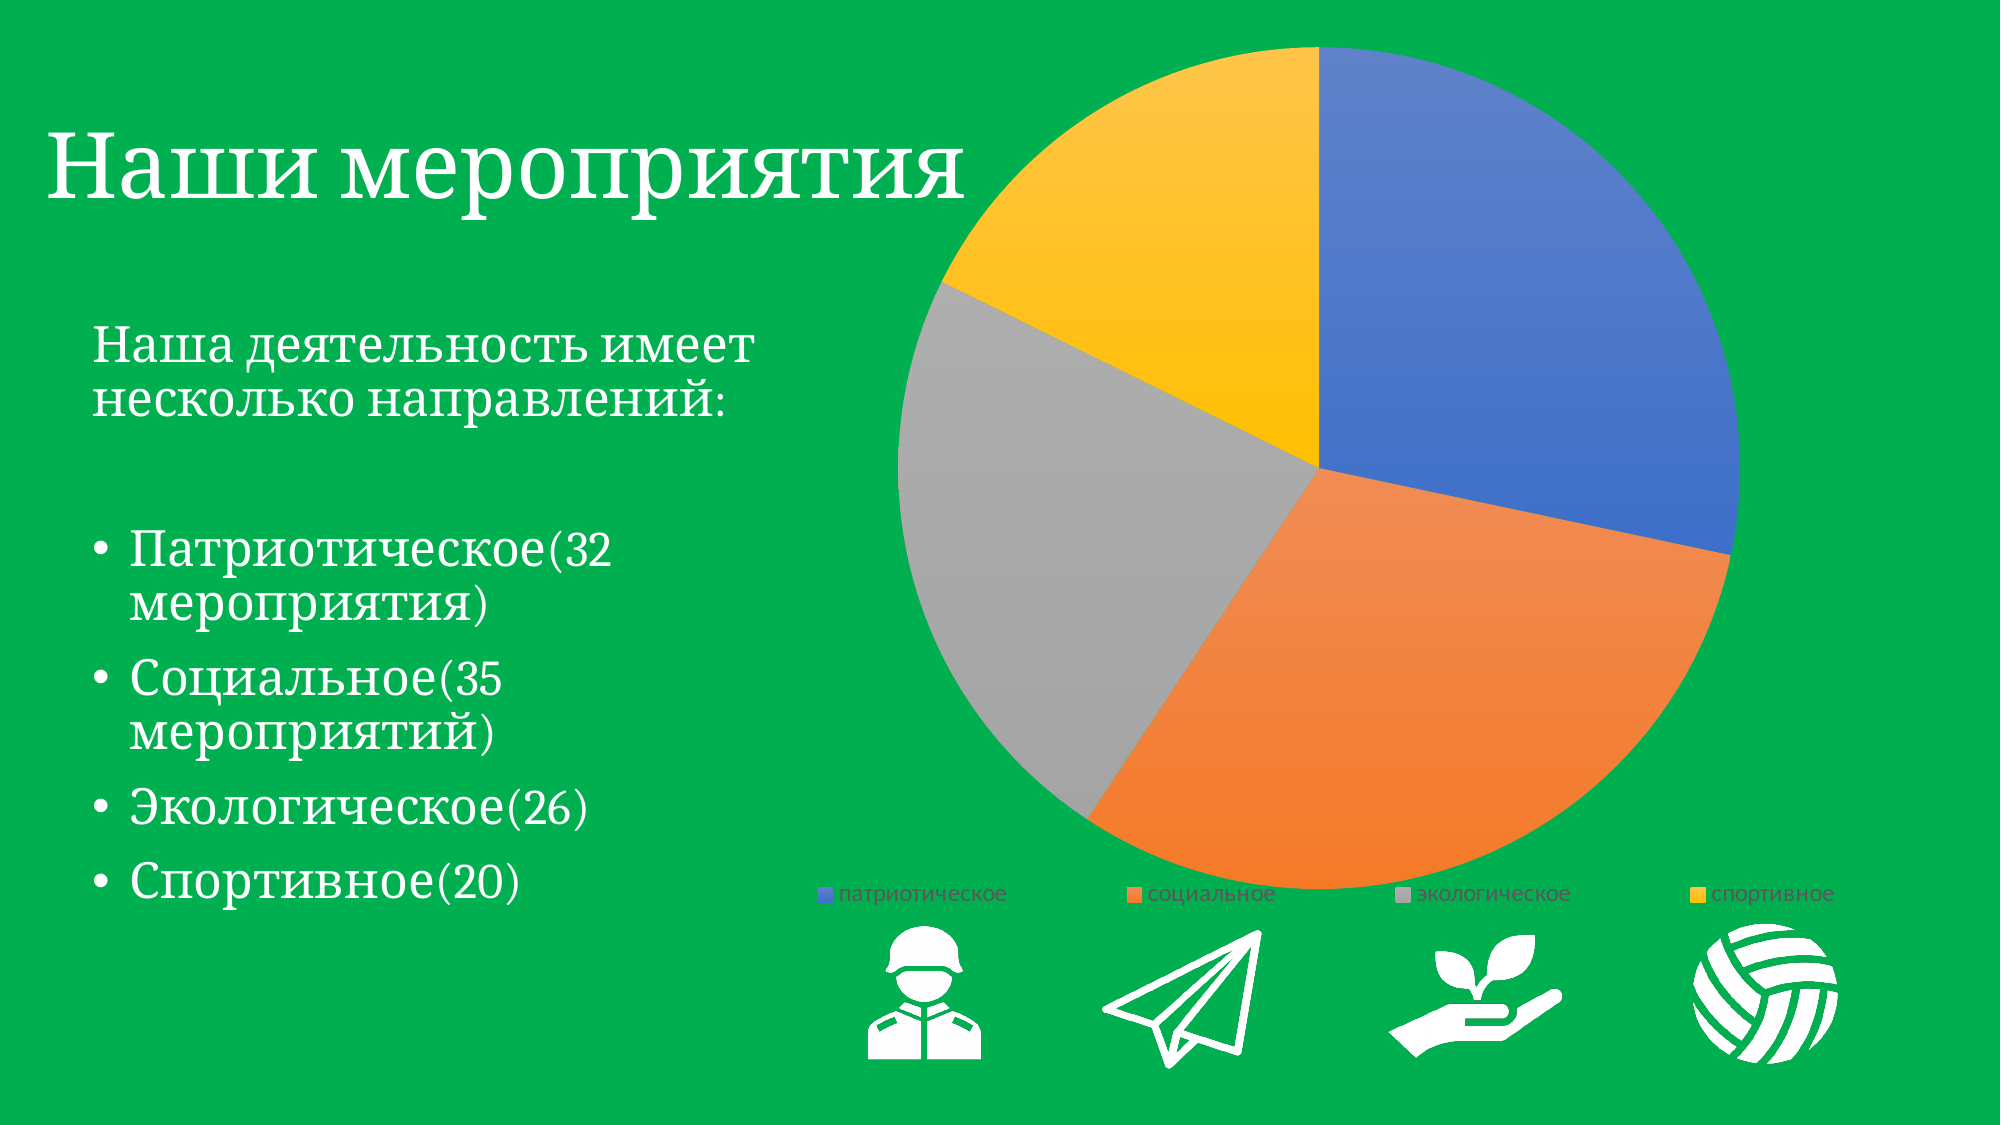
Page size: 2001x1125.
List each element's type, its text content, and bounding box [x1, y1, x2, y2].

title Наши мероприятия [30, 59, 652, 278]
chart [652, 28, 1986, 956]
list Наша деятельность имеет несколько направлений: Патриотическое(32 мероприятия) Социальное(35 мероприятий) Экологическое(26) Спортивное(20) [77, 312, 652, 941]
picture [1380, 956, 1570, 1086]
picture [1086, 956, 1277, 1089]
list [1673, 956, 1857, 1081]
picture [839, 956, 1009, 1083]
